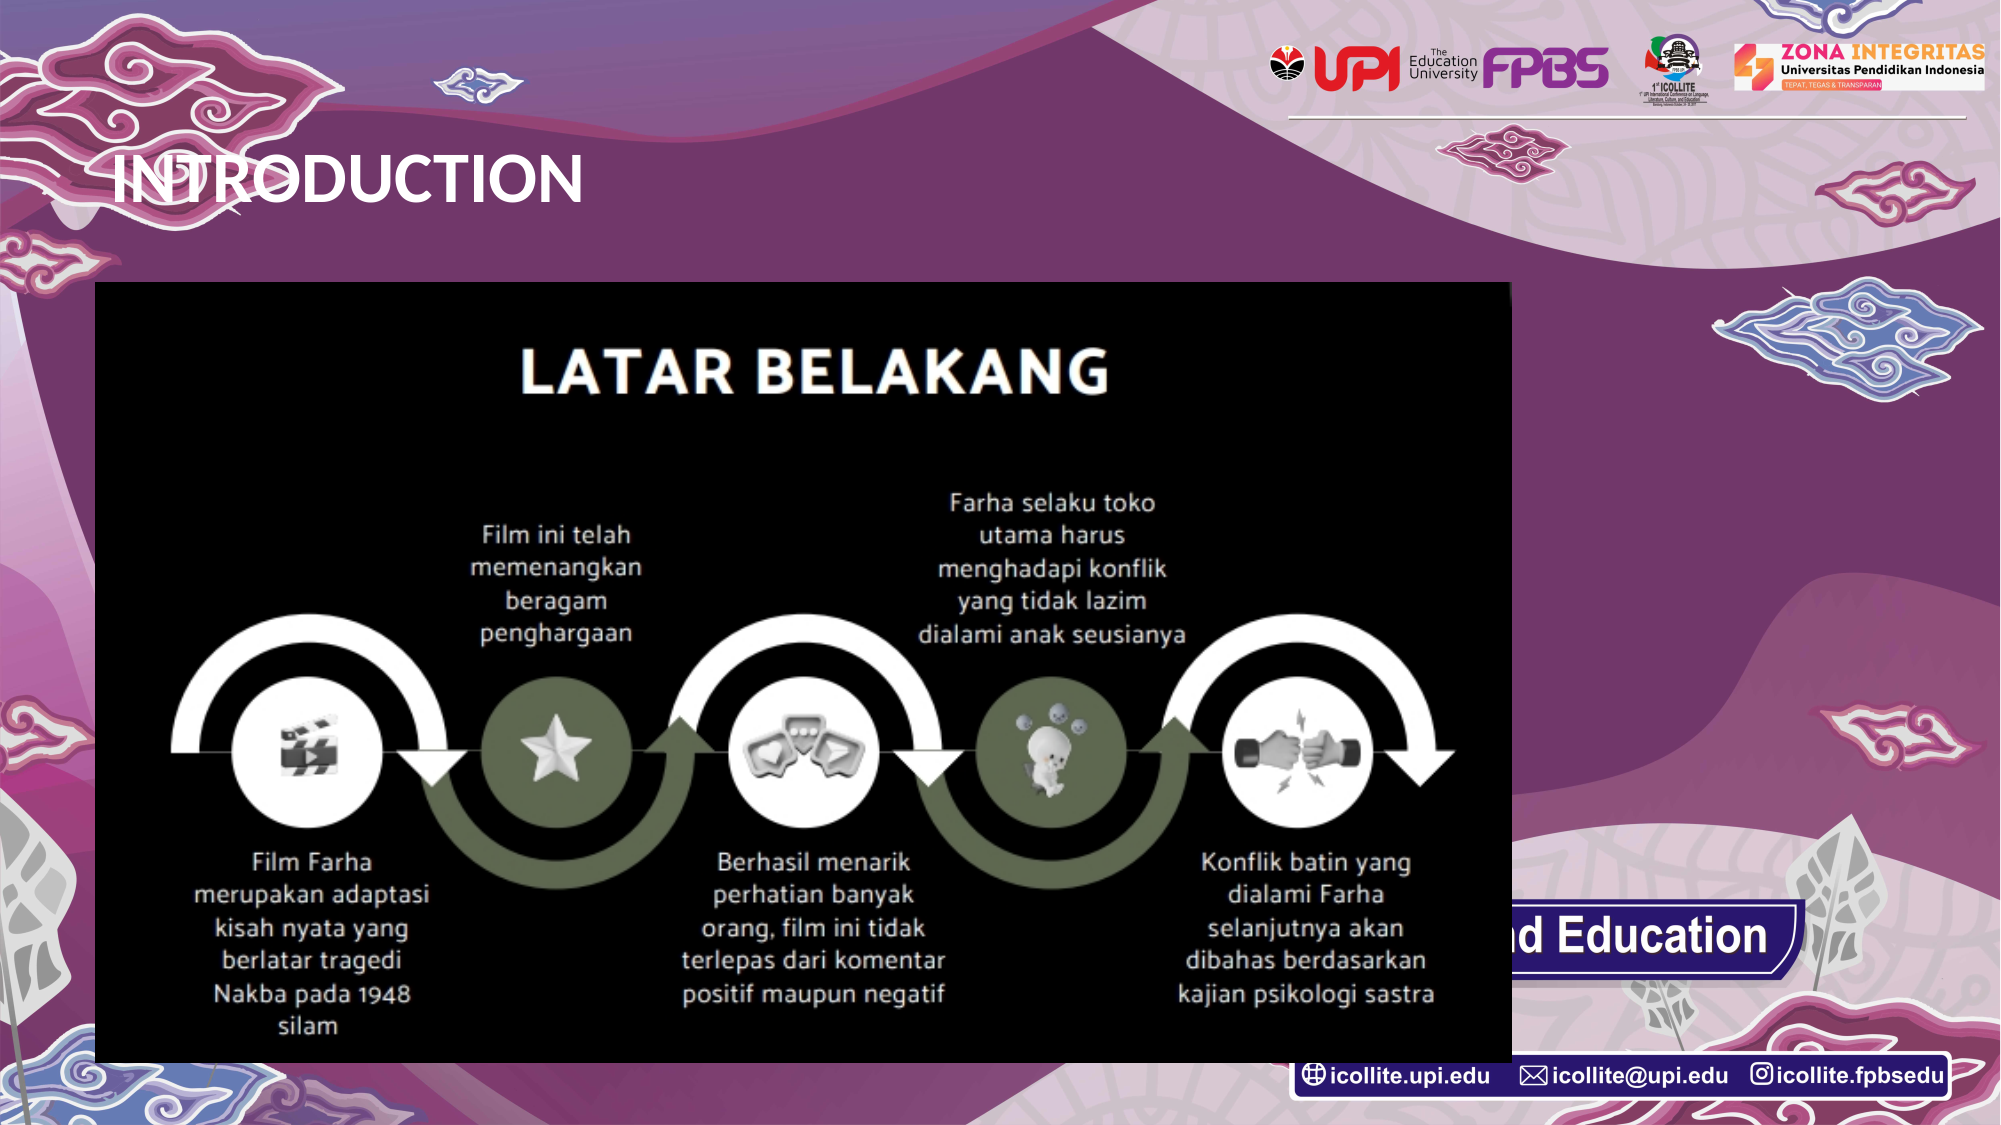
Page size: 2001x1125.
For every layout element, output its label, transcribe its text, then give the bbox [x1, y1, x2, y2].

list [95, 283, 1512, 1063]
title INTRODUCTION [95, 131, 1821, 226]
picture [0, 0, 2001, 1125]
